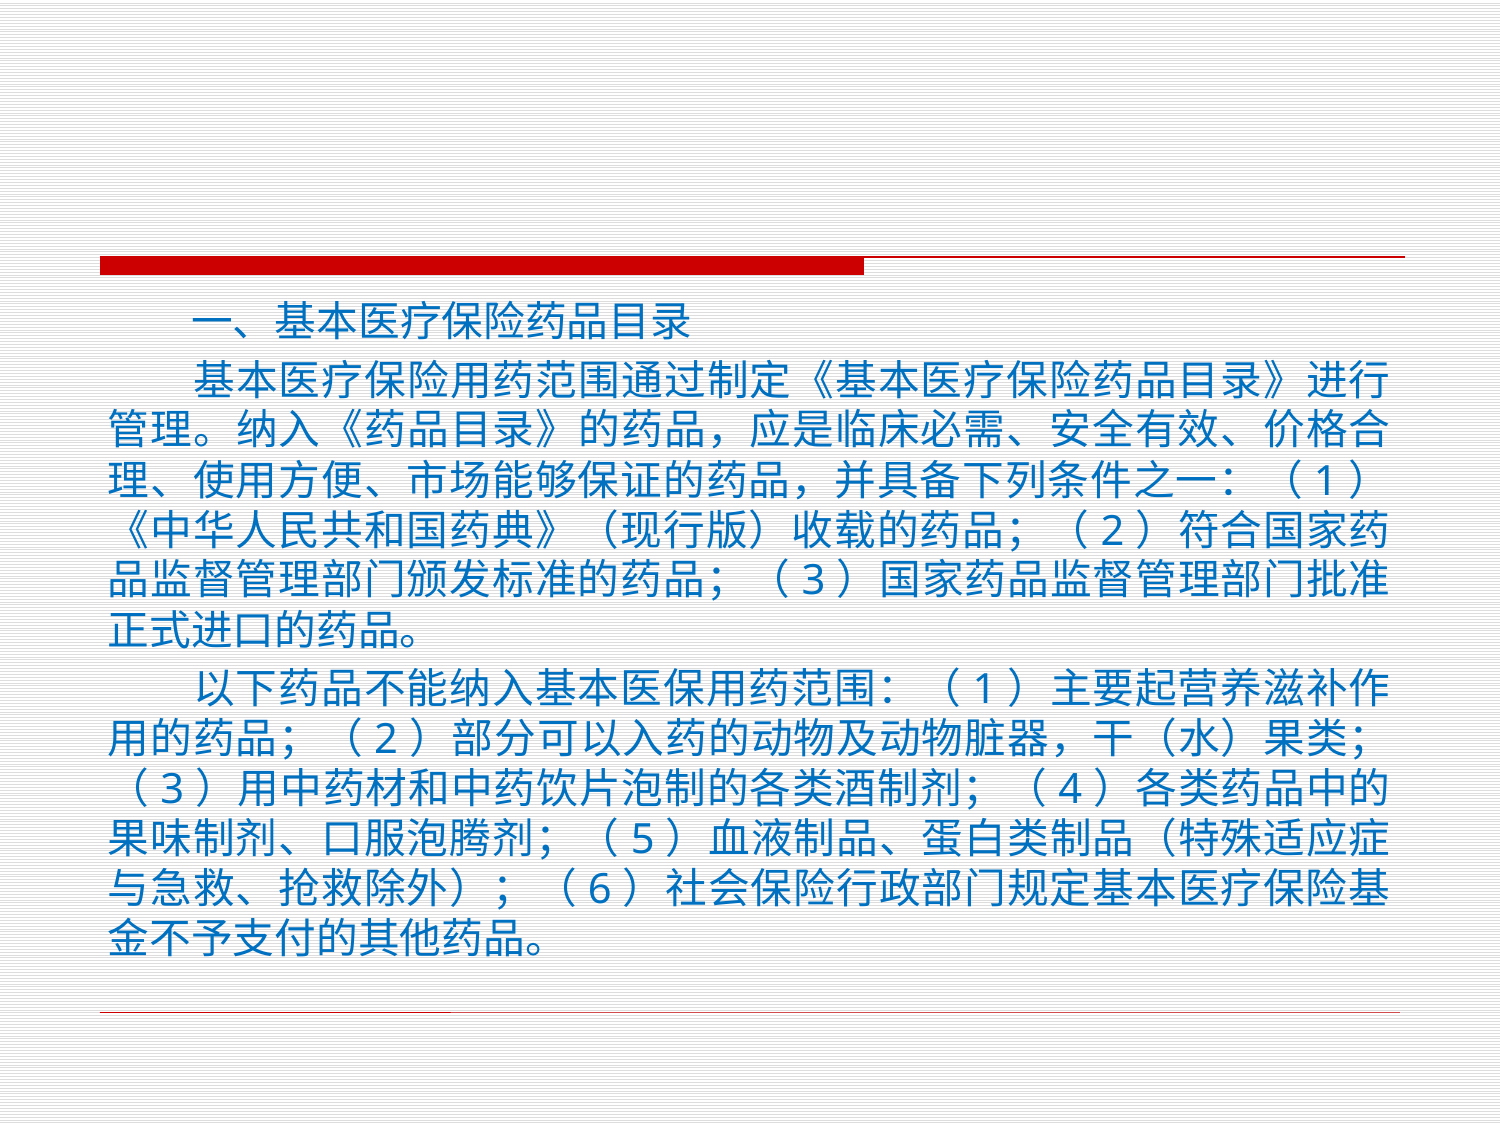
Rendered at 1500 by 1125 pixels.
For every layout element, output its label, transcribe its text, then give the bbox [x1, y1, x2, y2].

list 一、基本医疗保险药品目录 基本医疗保险用药范围通过制定《基本医疗保险药品目录》进行管理。纳入《药品目录》的药品，应是临床必需、安全有效、价格合理、使用方便、市场能够保证的药品，并具备下列条件之一：（1）《中华人民共和国药典》（现行版）收载的药品；（2）符合国家药品监督管理部门颁发标准的药品；（3）国家药品监督管理部门批准正式进口的药品。 以下药品不能纳入基本医保用药范围：（1）主要起营养滋补作用的药品；（2）部分可以入药的动物及动物脏器，干（水）果类；（3）用中药材和中药饮片泡制的各类酒制剂；（4）各类药品中的果味制剂、口服泡腾剂；（5）血液制品、蛋白类制品（特殊适应症与急救、抢救除外）；（6）社会保险行政部门规定基本医疗保险基金不予支付的其他药品。 [92, 287, 1406, 988]
